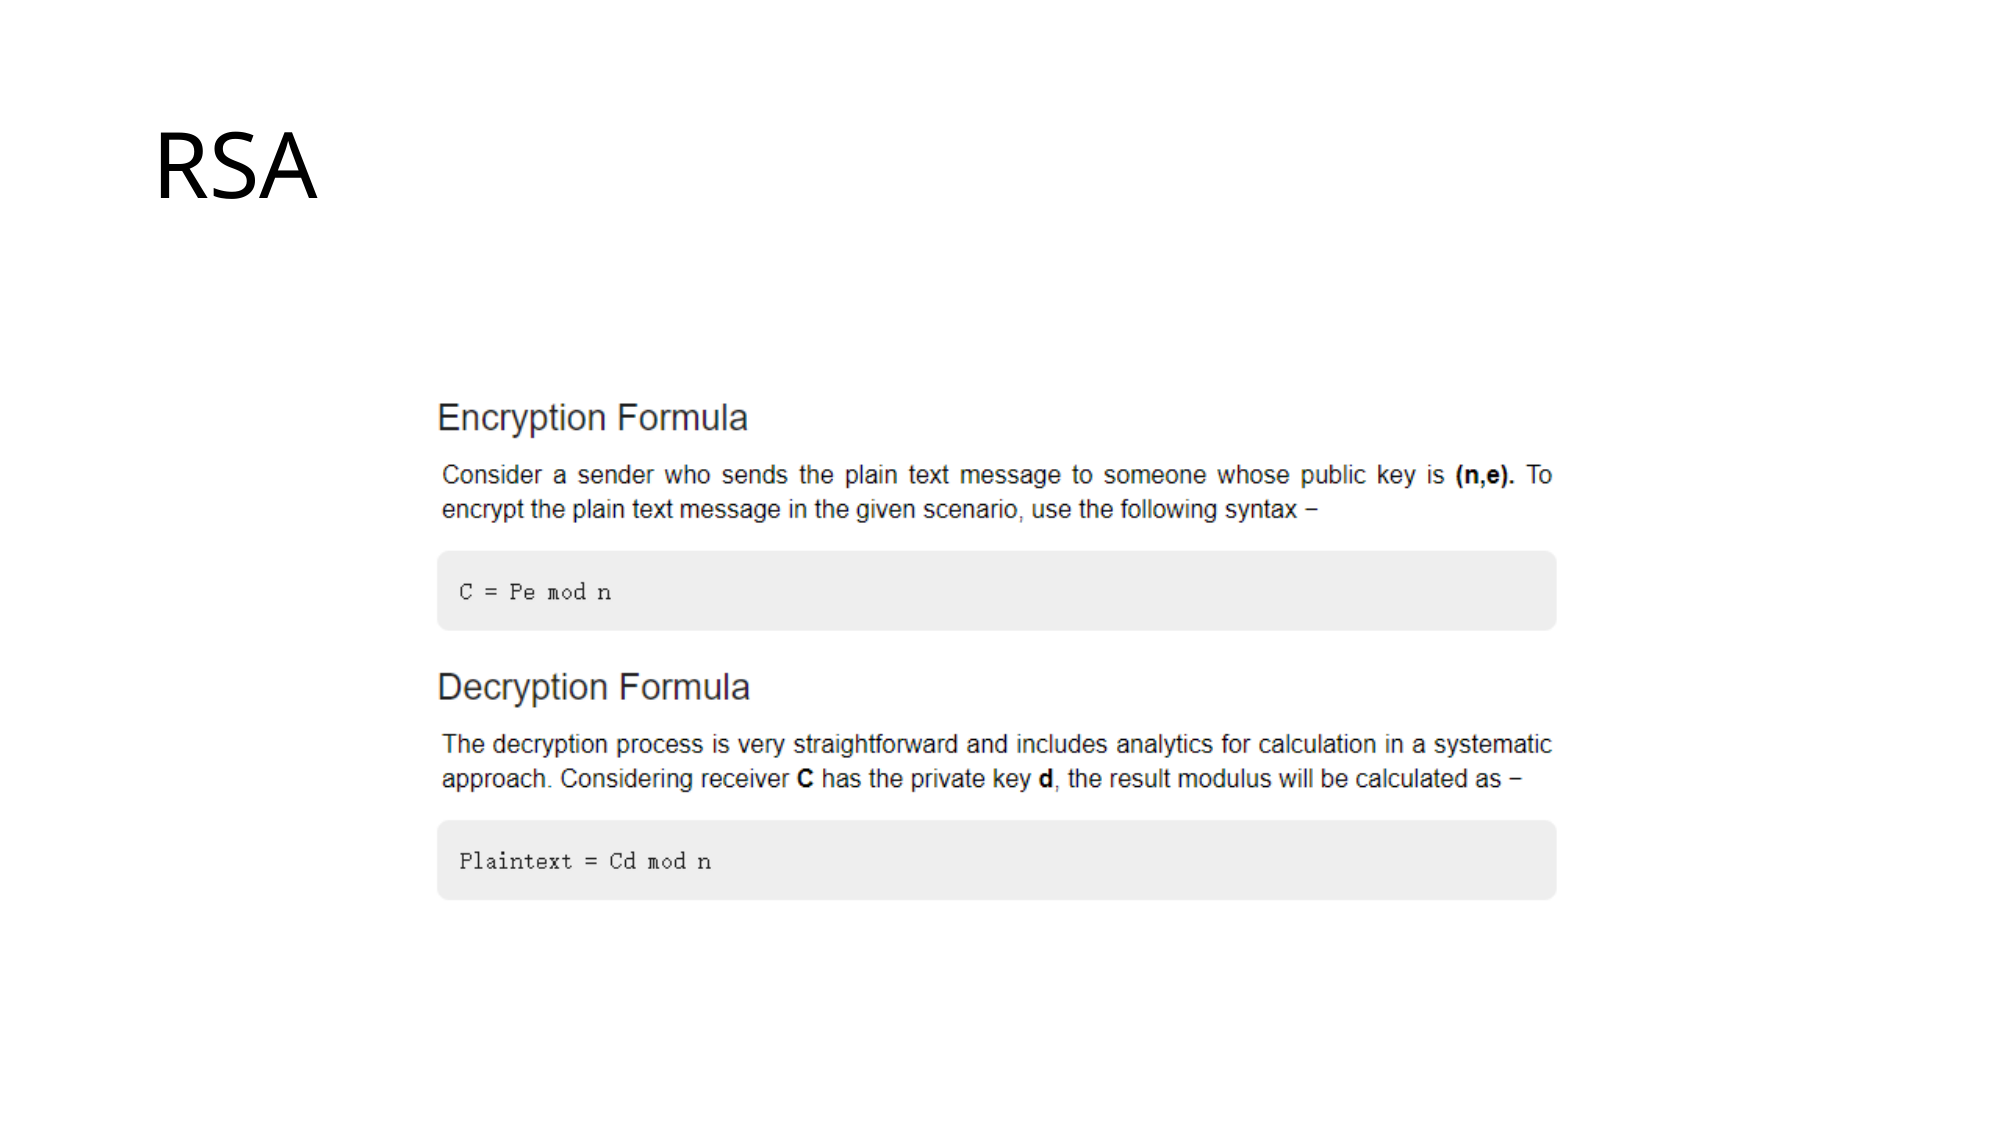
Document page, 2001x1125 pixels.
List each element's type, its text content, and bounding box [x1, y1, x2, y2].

title RSA [137, 59, 1863, 278]
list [428, 396, 1572, 916]
